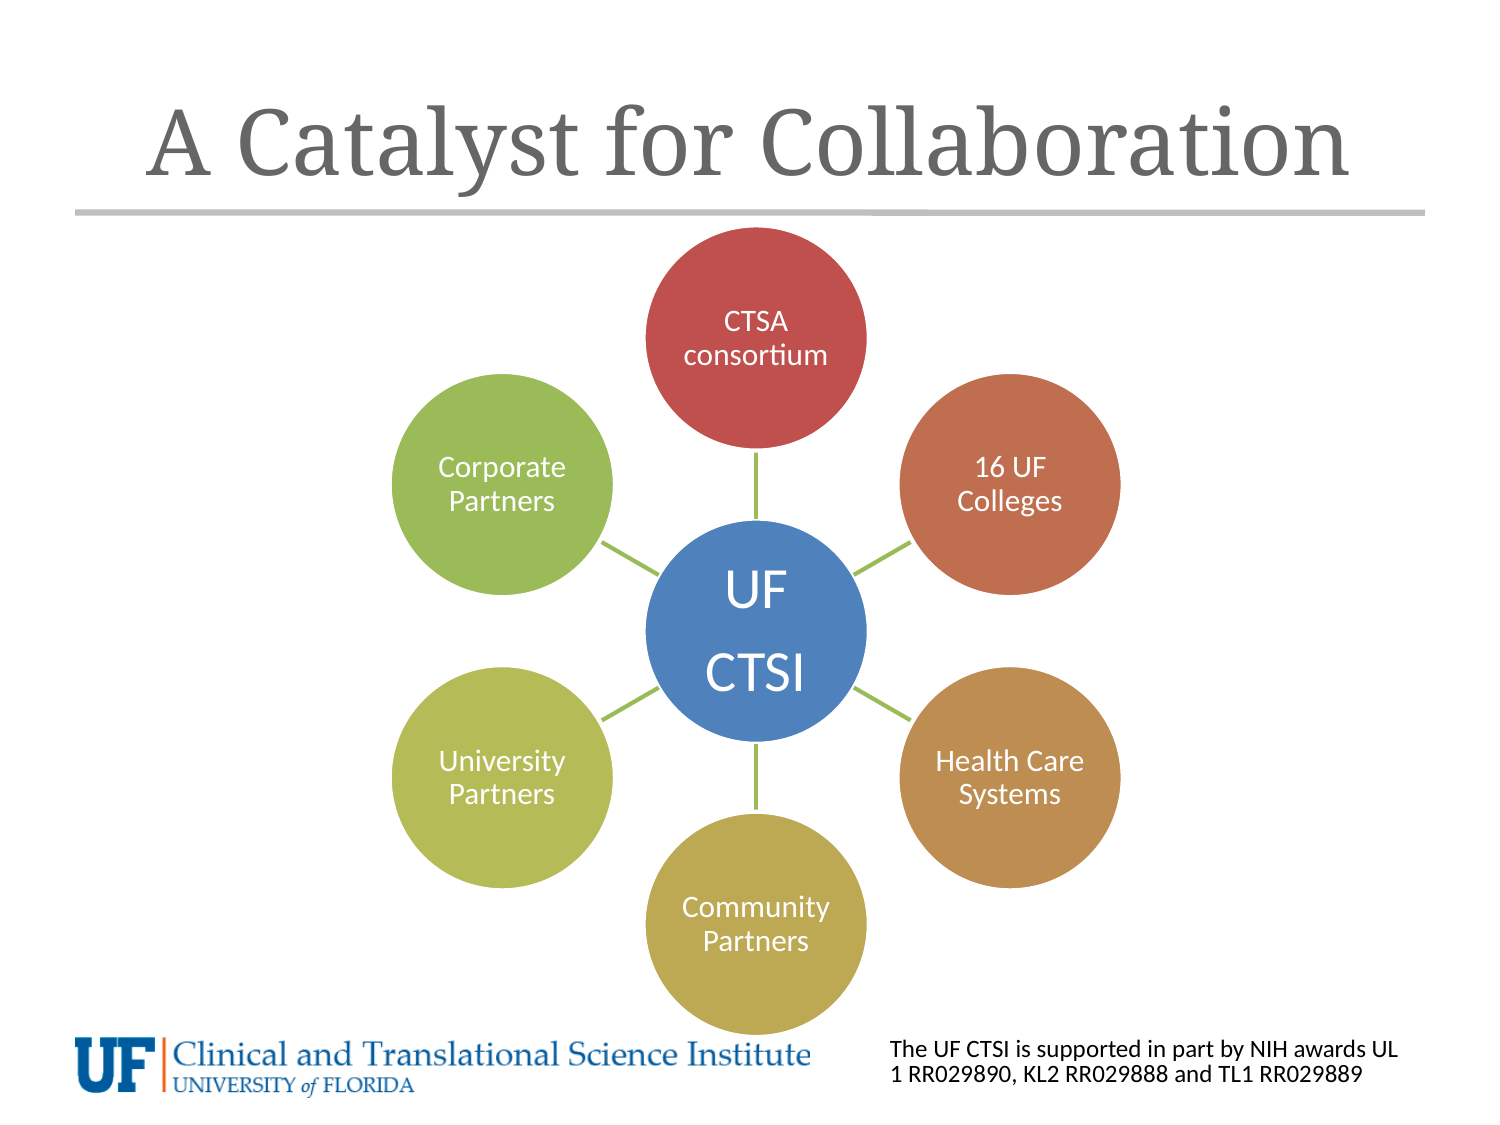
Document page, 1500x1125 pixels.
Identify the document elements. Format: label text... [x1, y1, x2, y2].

title A Catalyst for Collaboration [75, 45, 1425, 223]
footer The UF CTSI is supported in part by NIH awards UL1 RR029890, KL2 RR029888 and TL1 RR029889 [875, 1046, 1425, 1103]
picture [75, 1038, 810, 1098]
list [62, 224, 1451, 1038]
